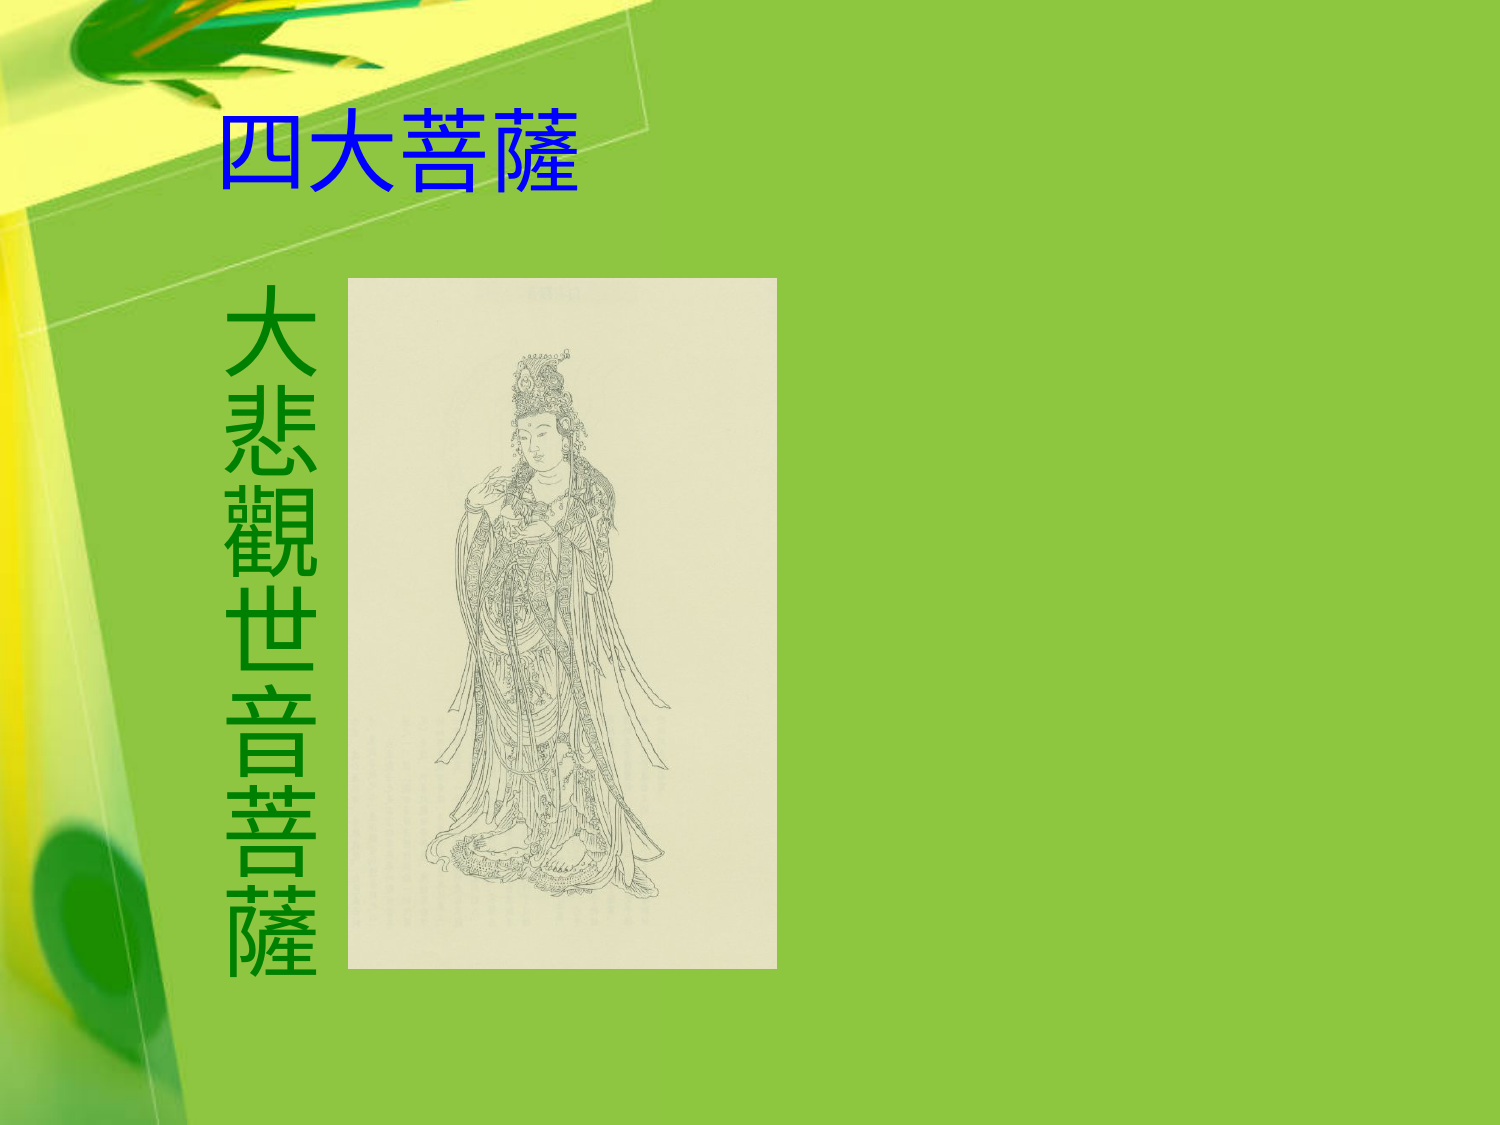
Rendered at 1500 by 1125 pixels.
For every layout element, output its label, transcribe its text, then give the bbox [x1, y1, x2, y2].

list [348, 278, 778, 969]
list 大悲觀世音菩薩 [200, 262, 1475, 1000]
picture [0, 0, 661, 1125]
title 四大菩薩 [200, 50, 1475, 248]
